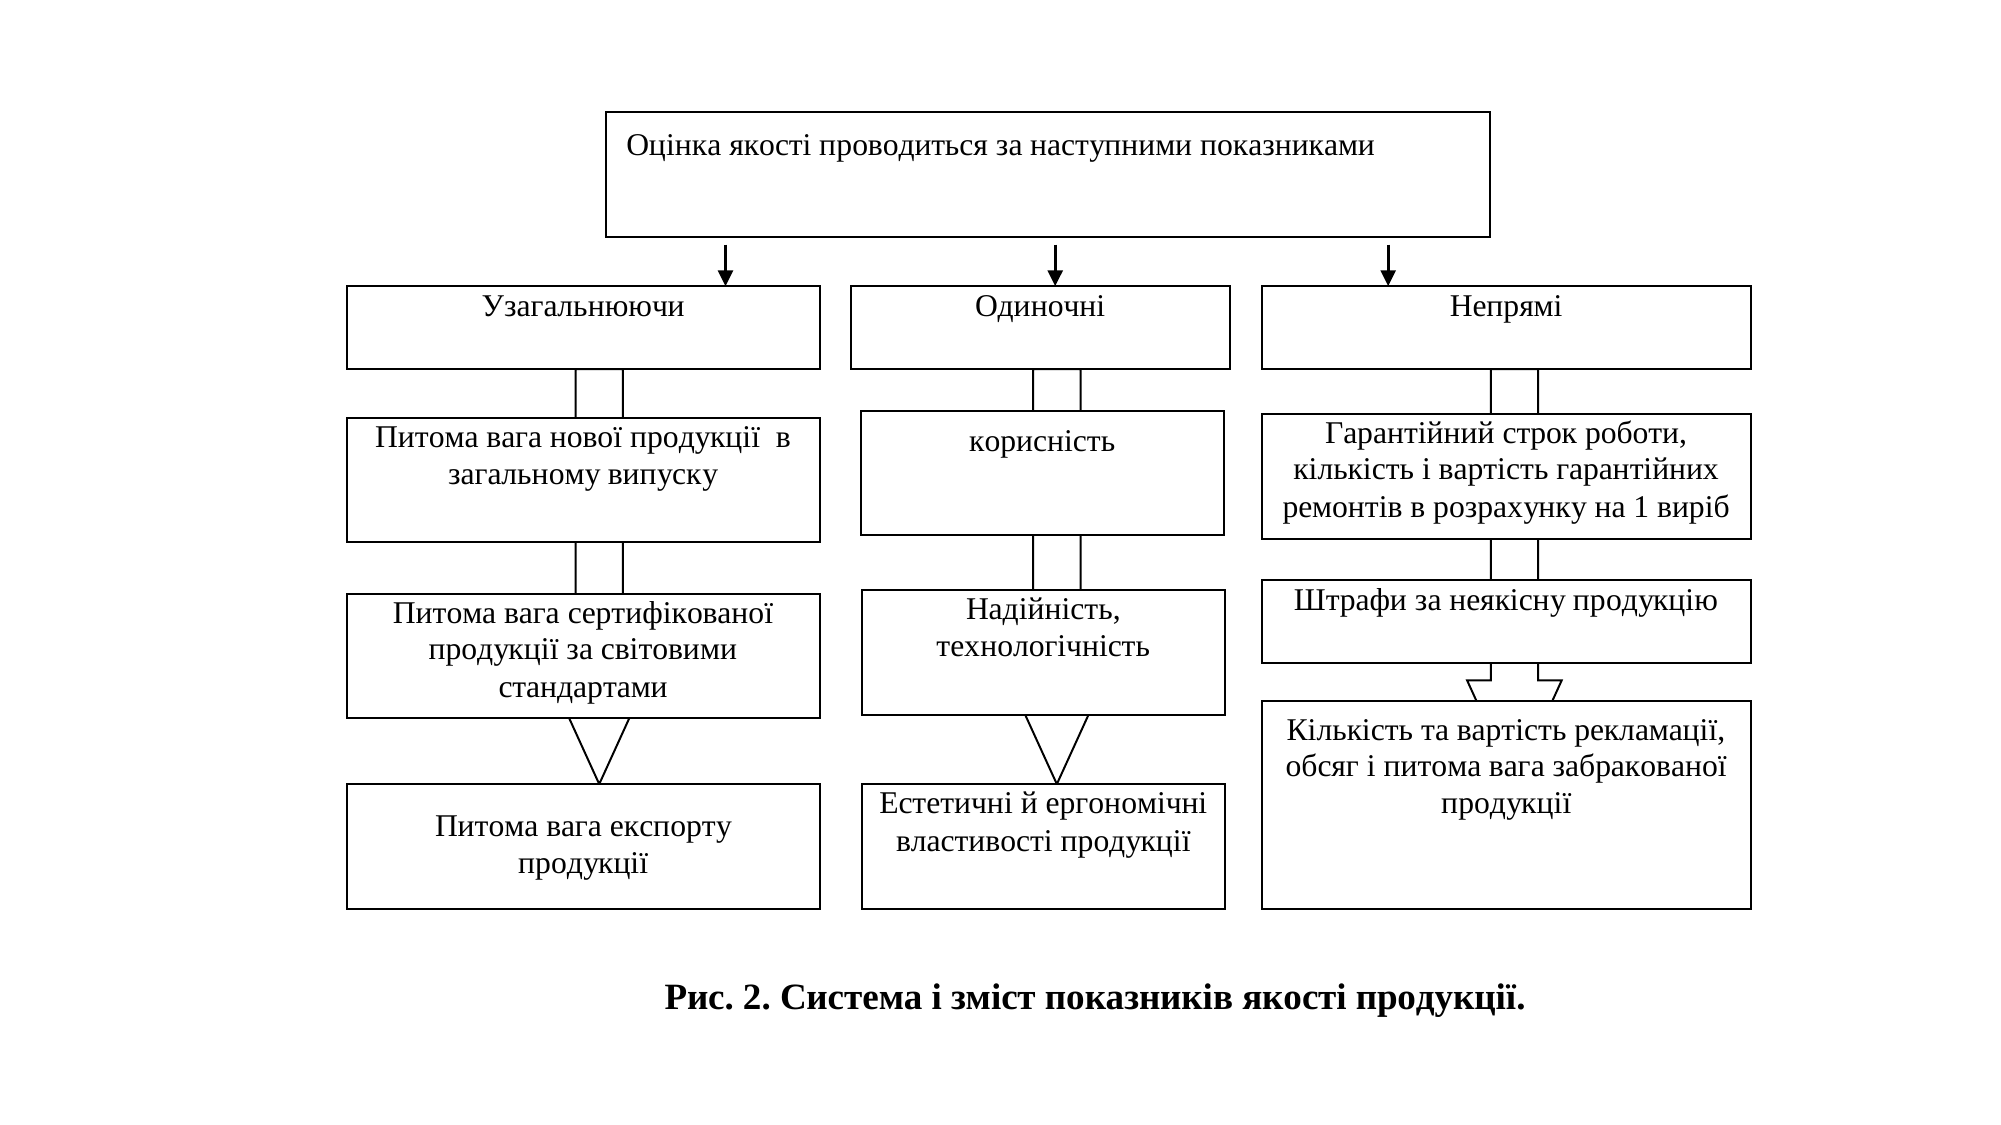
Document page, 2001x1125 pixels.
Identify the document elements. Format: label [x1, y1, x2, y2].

picture [320, 23, 1776, 1038]
